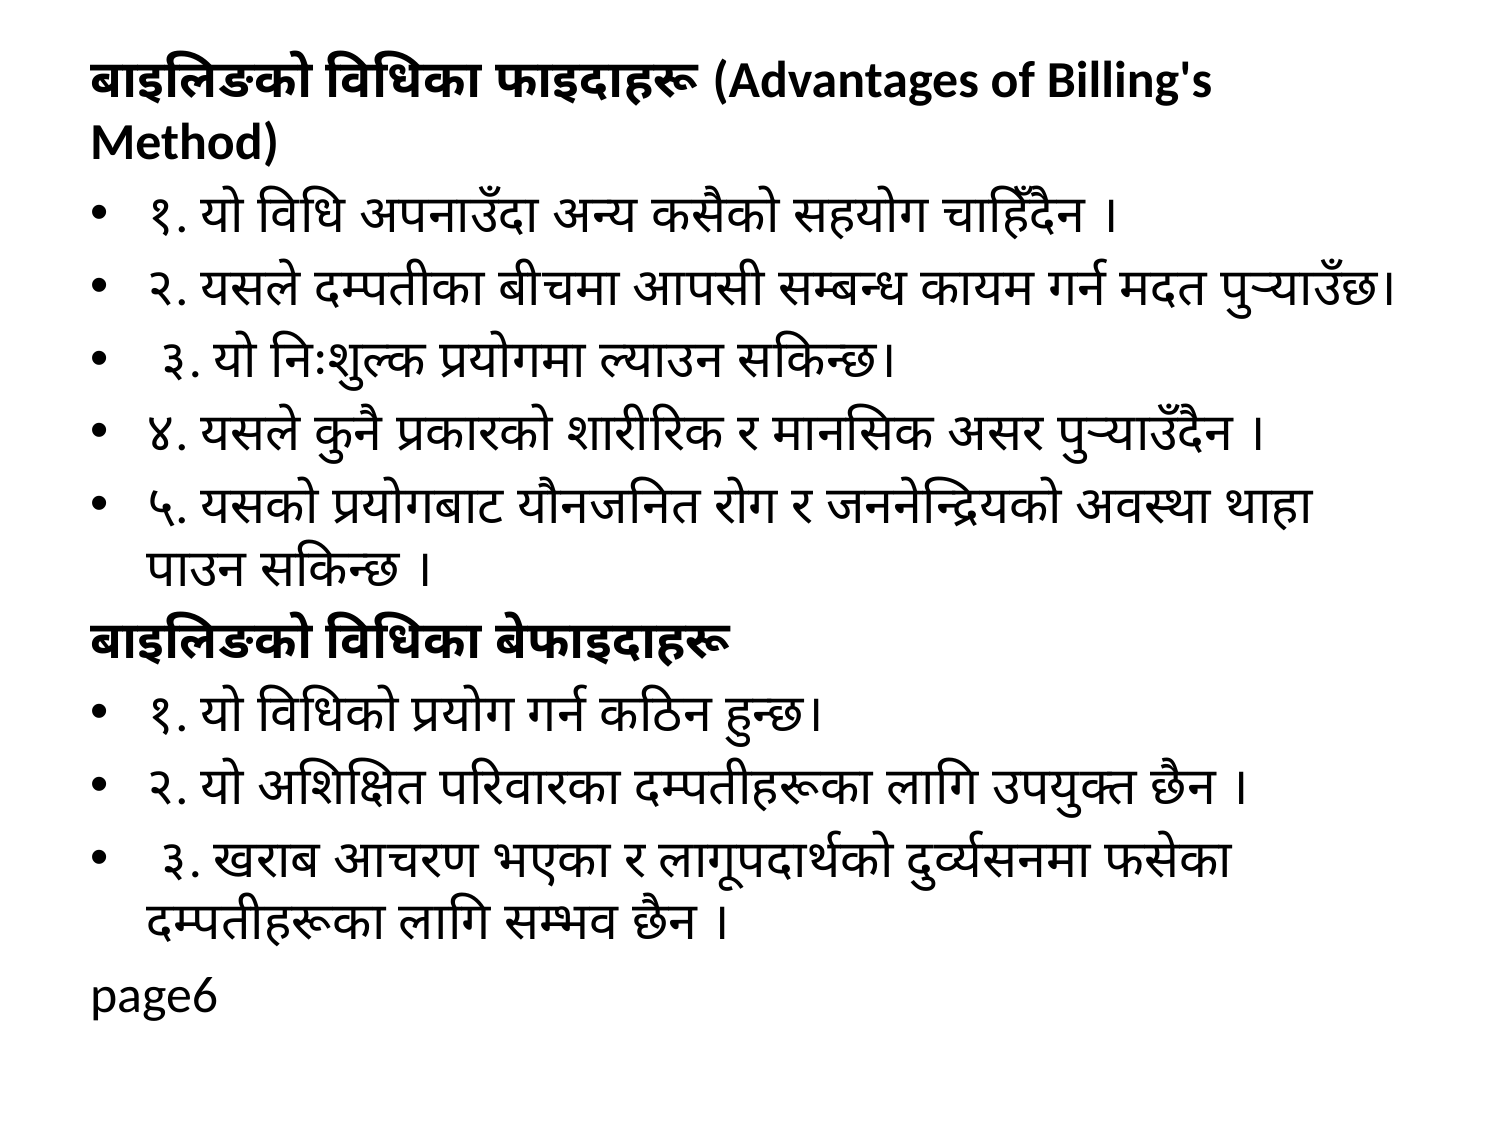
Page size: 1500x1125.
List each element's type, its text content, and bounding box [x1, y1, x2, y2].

list बाइलिङको विधिका फाइदाहरू (Advantages of Billing's Method) १. यो विधि अपनाउँदा अन्य कसैको सहयोग चाहिँदैन । २. यसले दम्पतीका बीचमा आपसी सम्बन्ध कायम गर्न मदत पुऱ्याउँछ। ३. यो निःशुल्क प्रयोगमा ल्याउन सकिन्छ। ४. यसले कुनै प्रकारको शारीरिक र मानसिक असर पुऱ्याउँदैन । ५. यसको प्रयोगबाट यौनजनित रोग र जननेन्द्रियको अवस्था थाहा पाउन सकिन्छ । बाइलिङको विधिका बेफाइदाहरू १. यो विधिको प्रयोग गर्न कठिन हुन्छ। २. यो अशिक्षित परिवारका दम्पतीहरूका लागि उपयुक्त छैन । ३. खराब आचरण भएका र लागूपदार्थको दुर्व्यसनमा फसेका दम्पतीहरूका लागि सम्भव छैन । page6 [75, 37, 1425, 1100]
